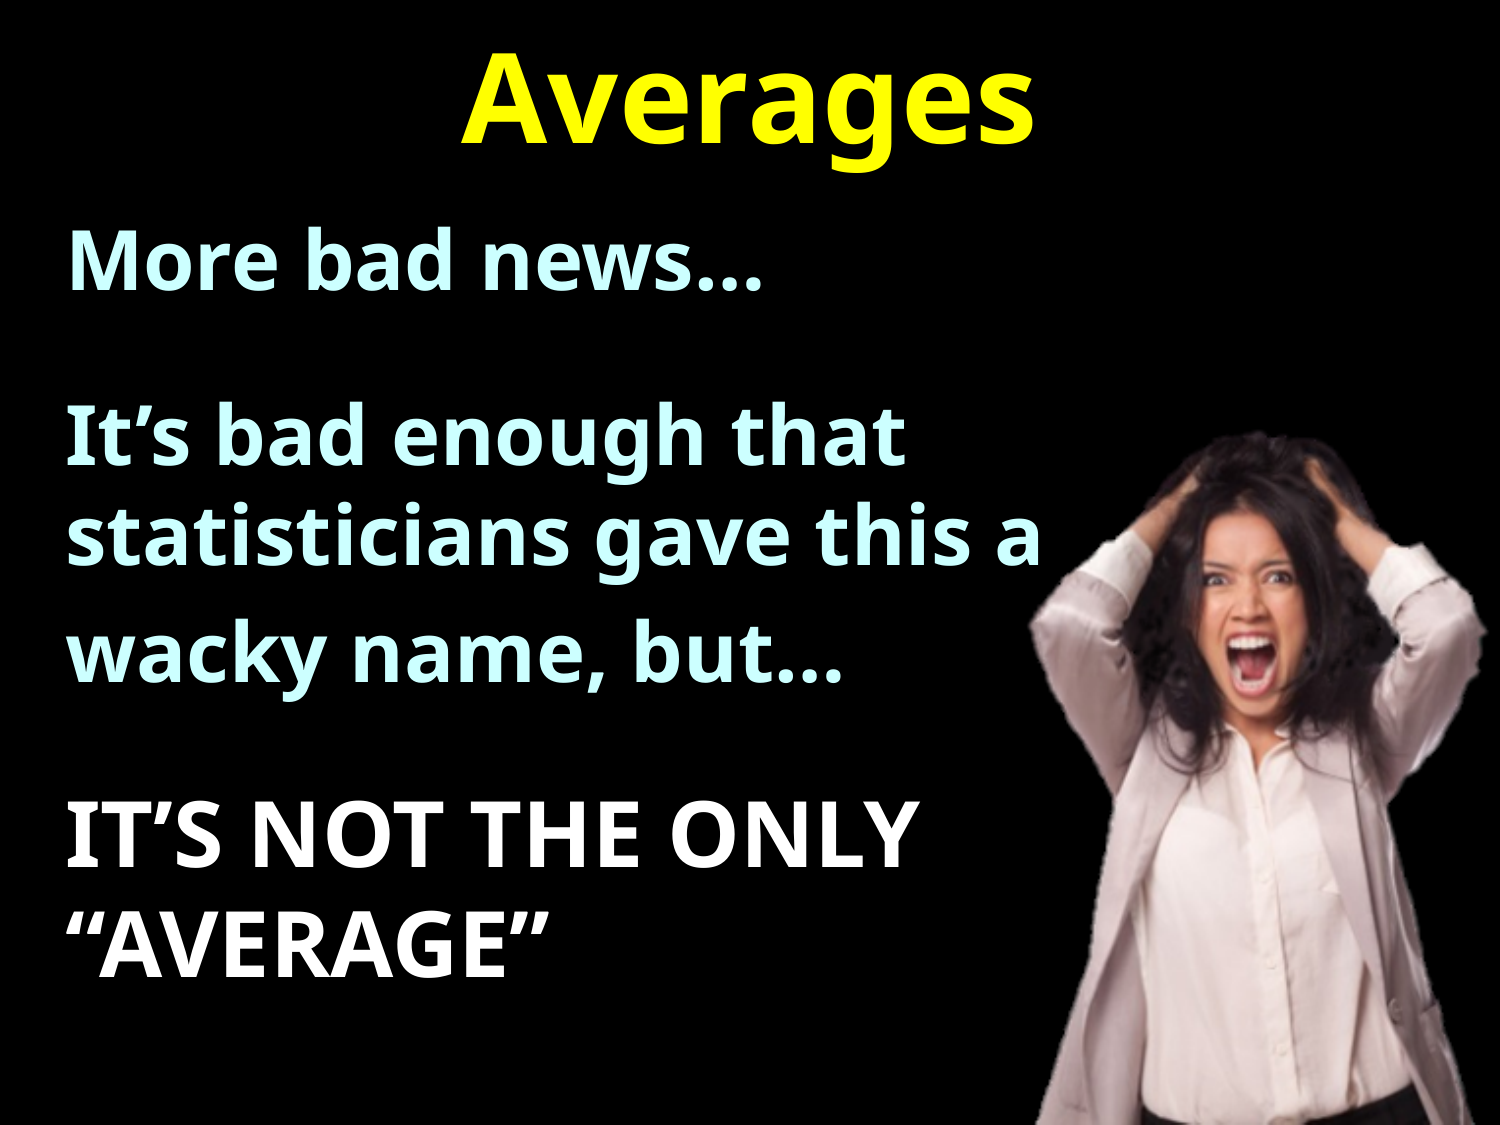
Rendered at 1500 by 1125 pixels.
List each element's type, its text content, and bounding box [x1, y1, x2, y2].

picture [1012, 385, 1500, 1125]
list More bad news… It’s bad enough that statisticians gave this a wacky name, but… IT’S NOT THE ONLY “AVERAGE” [50, 200, 1400, 1125]
title Averages [0, 0, 1500, 188]
